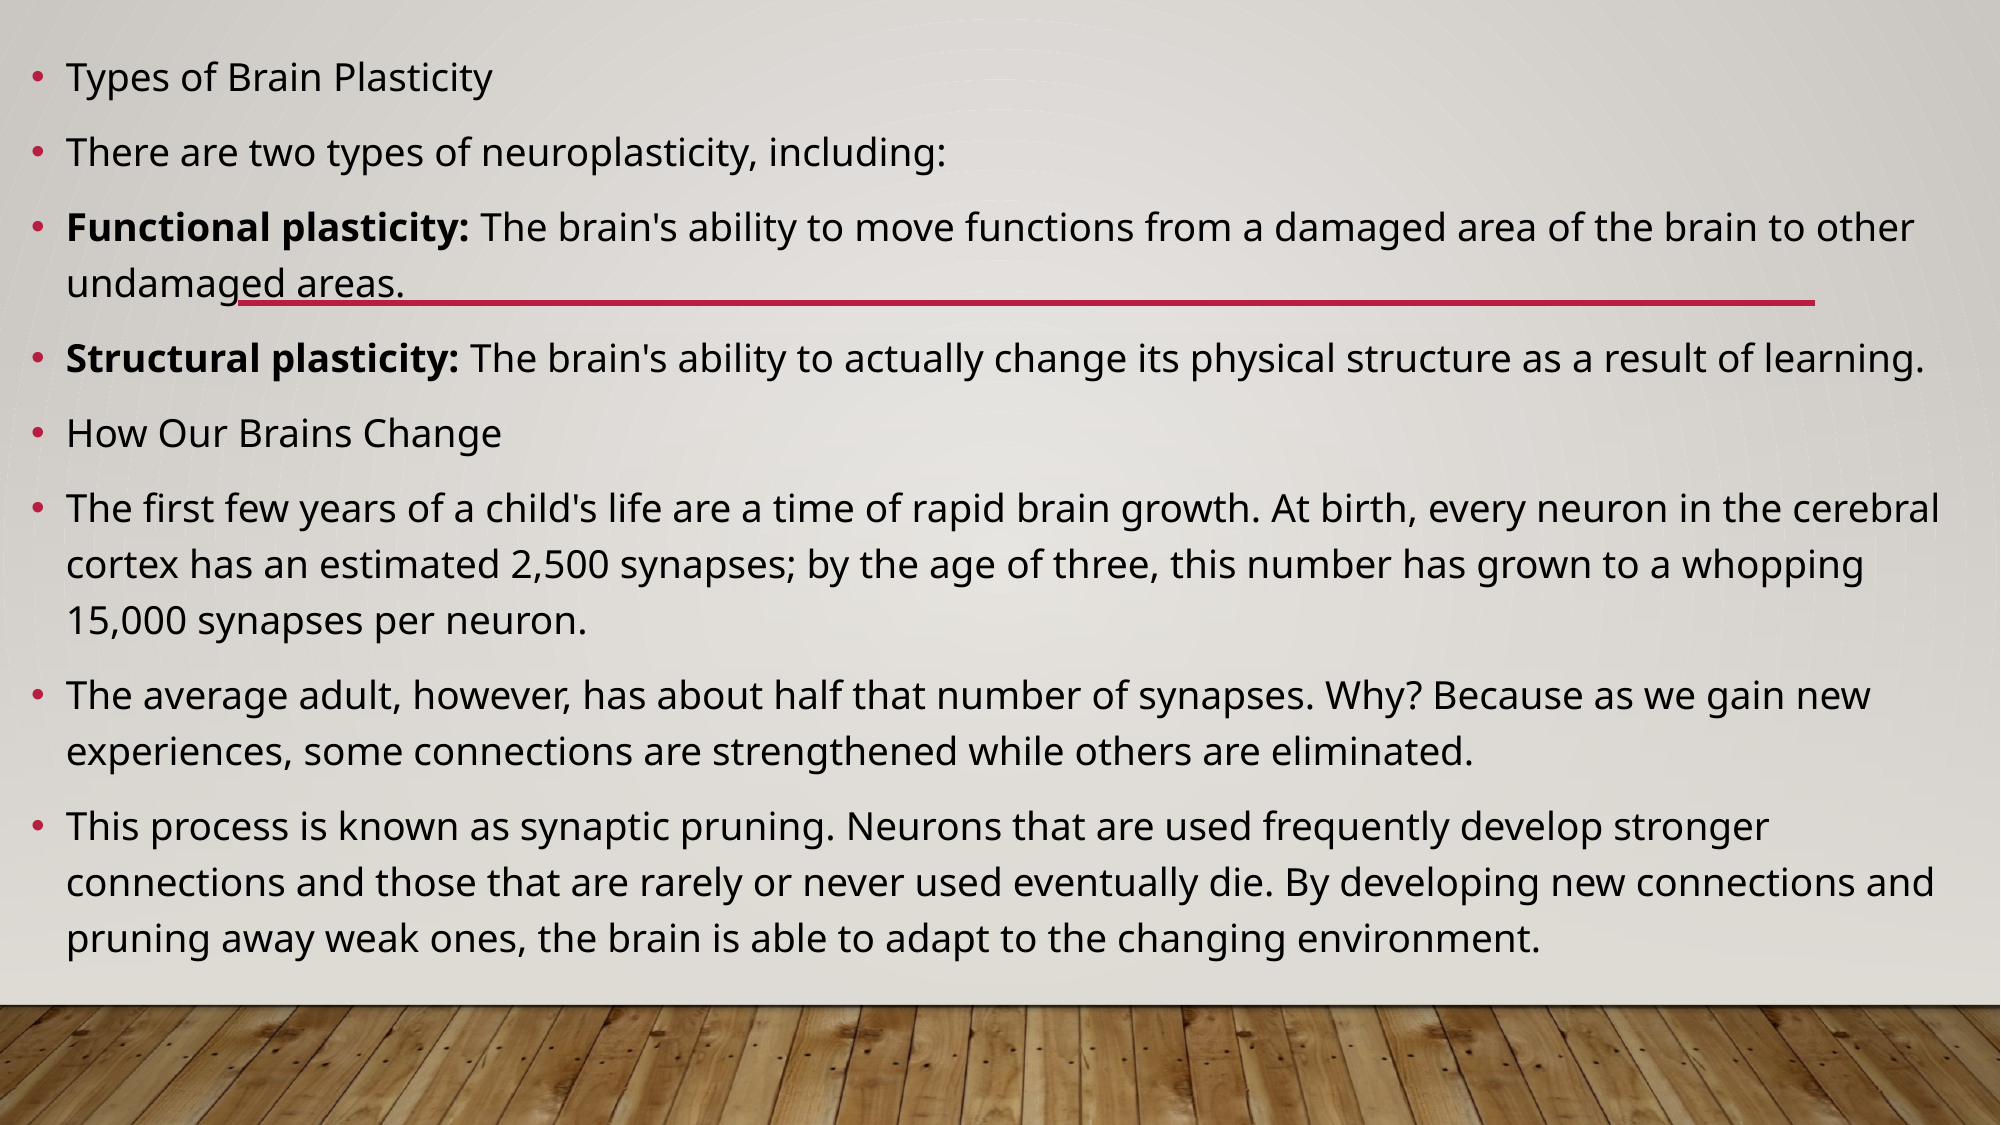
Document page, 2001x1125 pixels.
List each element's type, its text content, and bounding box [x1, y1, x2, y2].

list Types of Brain Plasticity There are two types of neuroplasticity, including: Functional plasticity: The brain's ability to move functions from a damaged area of the brain to other undamaged areas. Structural plasticity: The brain's ability to actually change its physical structure as a result of learning. How Our Brains Change The first few years of a child's life are a time of rapid brain growth. At birth, every neuron in the cerebral cortex has an estimated 2,500 synapses; by the age of three, this number has grown to a whopping 15,000 synapses per neuron. The average adult, however, has about half that number of synapses. Why? Because as we gain new experiences, some connections are strengthened while others are eliminated. This process is known as synaptic pruning. Neurons that are used frequently develop stronger connections and those that are rarely or never used eventually die. By developing new connections and pruning away weak ones, the brain is able to adapt to the changing environment. [16, 35, 1979, 981]
picture [0, 1005, 2000, 1125]
